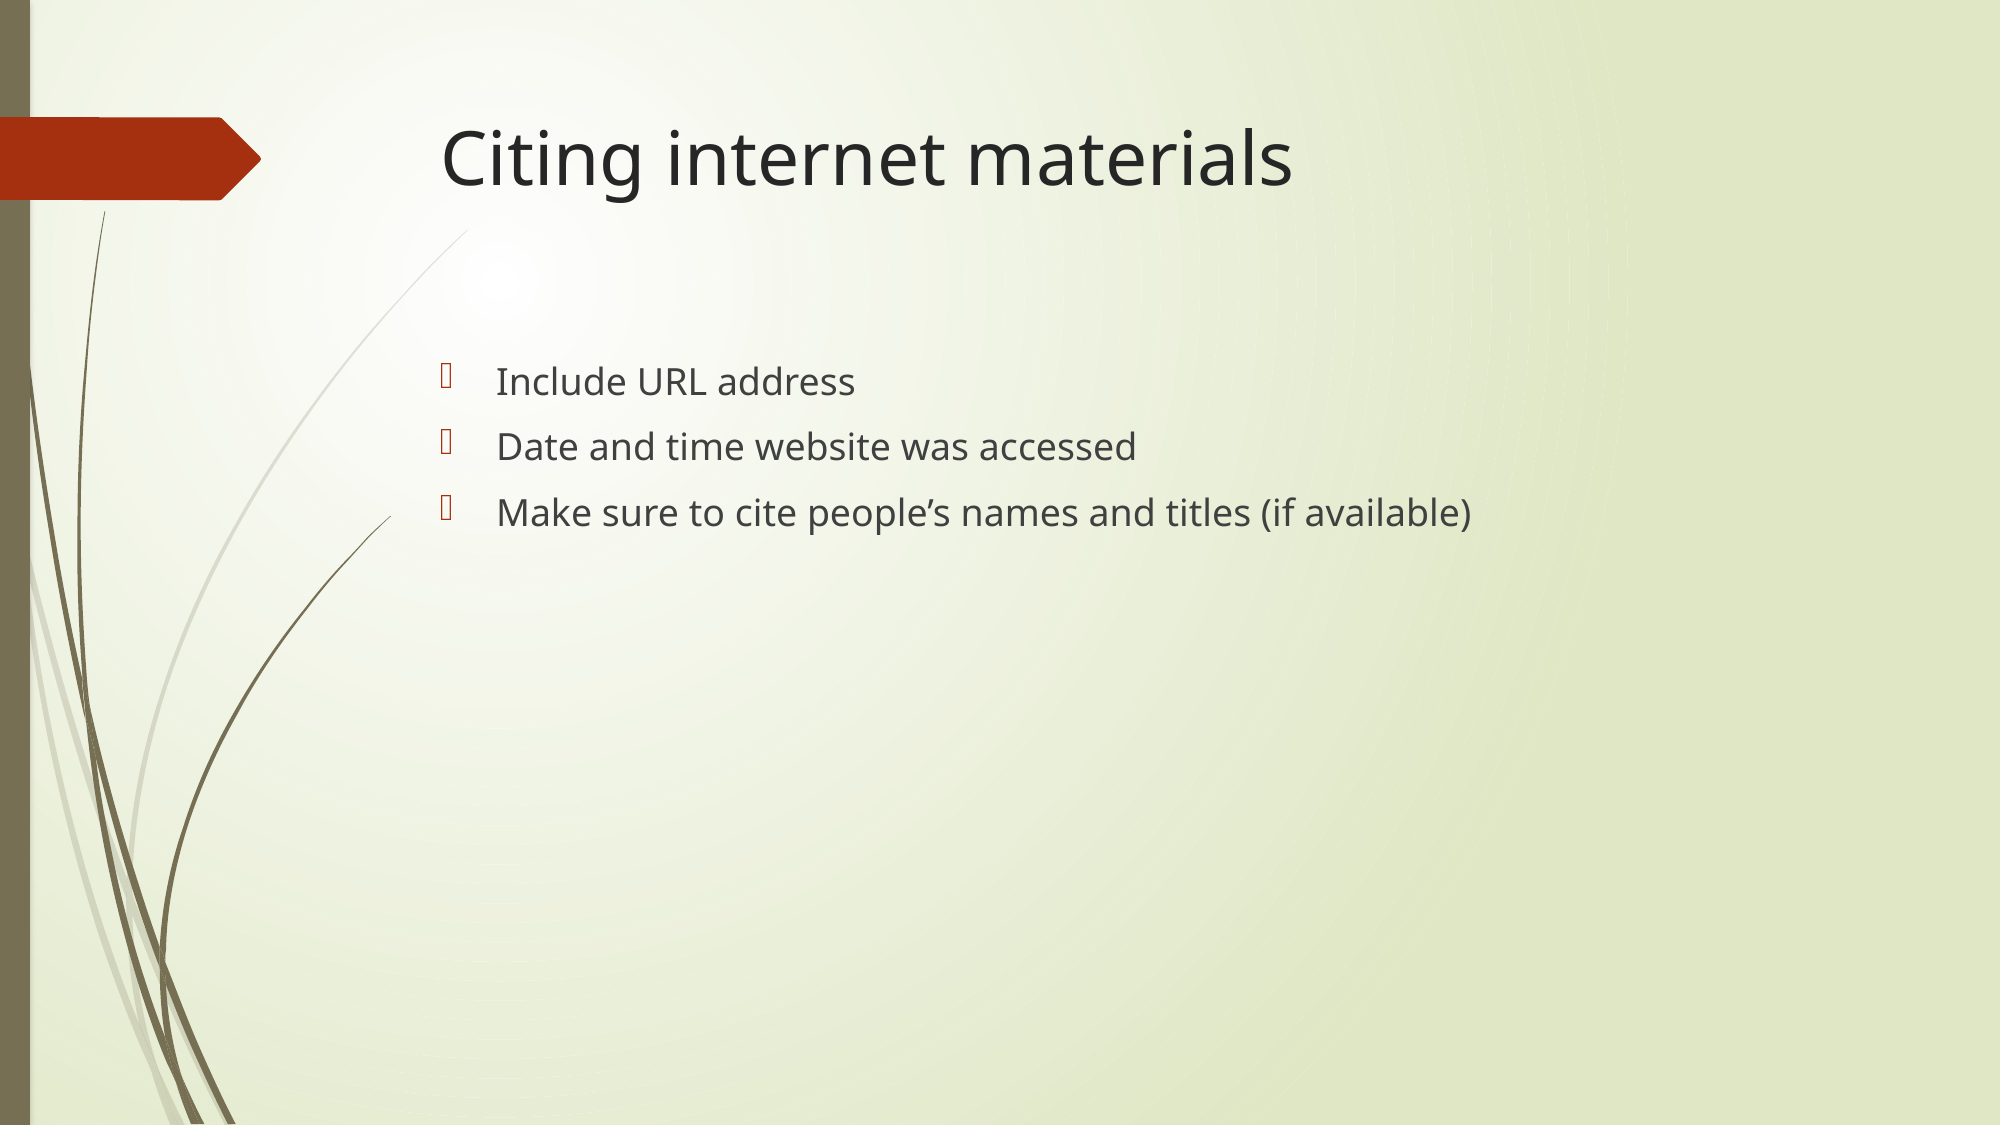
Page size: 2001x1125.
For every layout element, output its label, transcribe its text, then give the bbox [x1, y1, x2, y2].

title Citing internet materials [425, 102, 1888, 313]
list Include URL address Date and time website was accessed Make sure to cite people’s names and titles (if available) [424, 350, 1888, 970]
